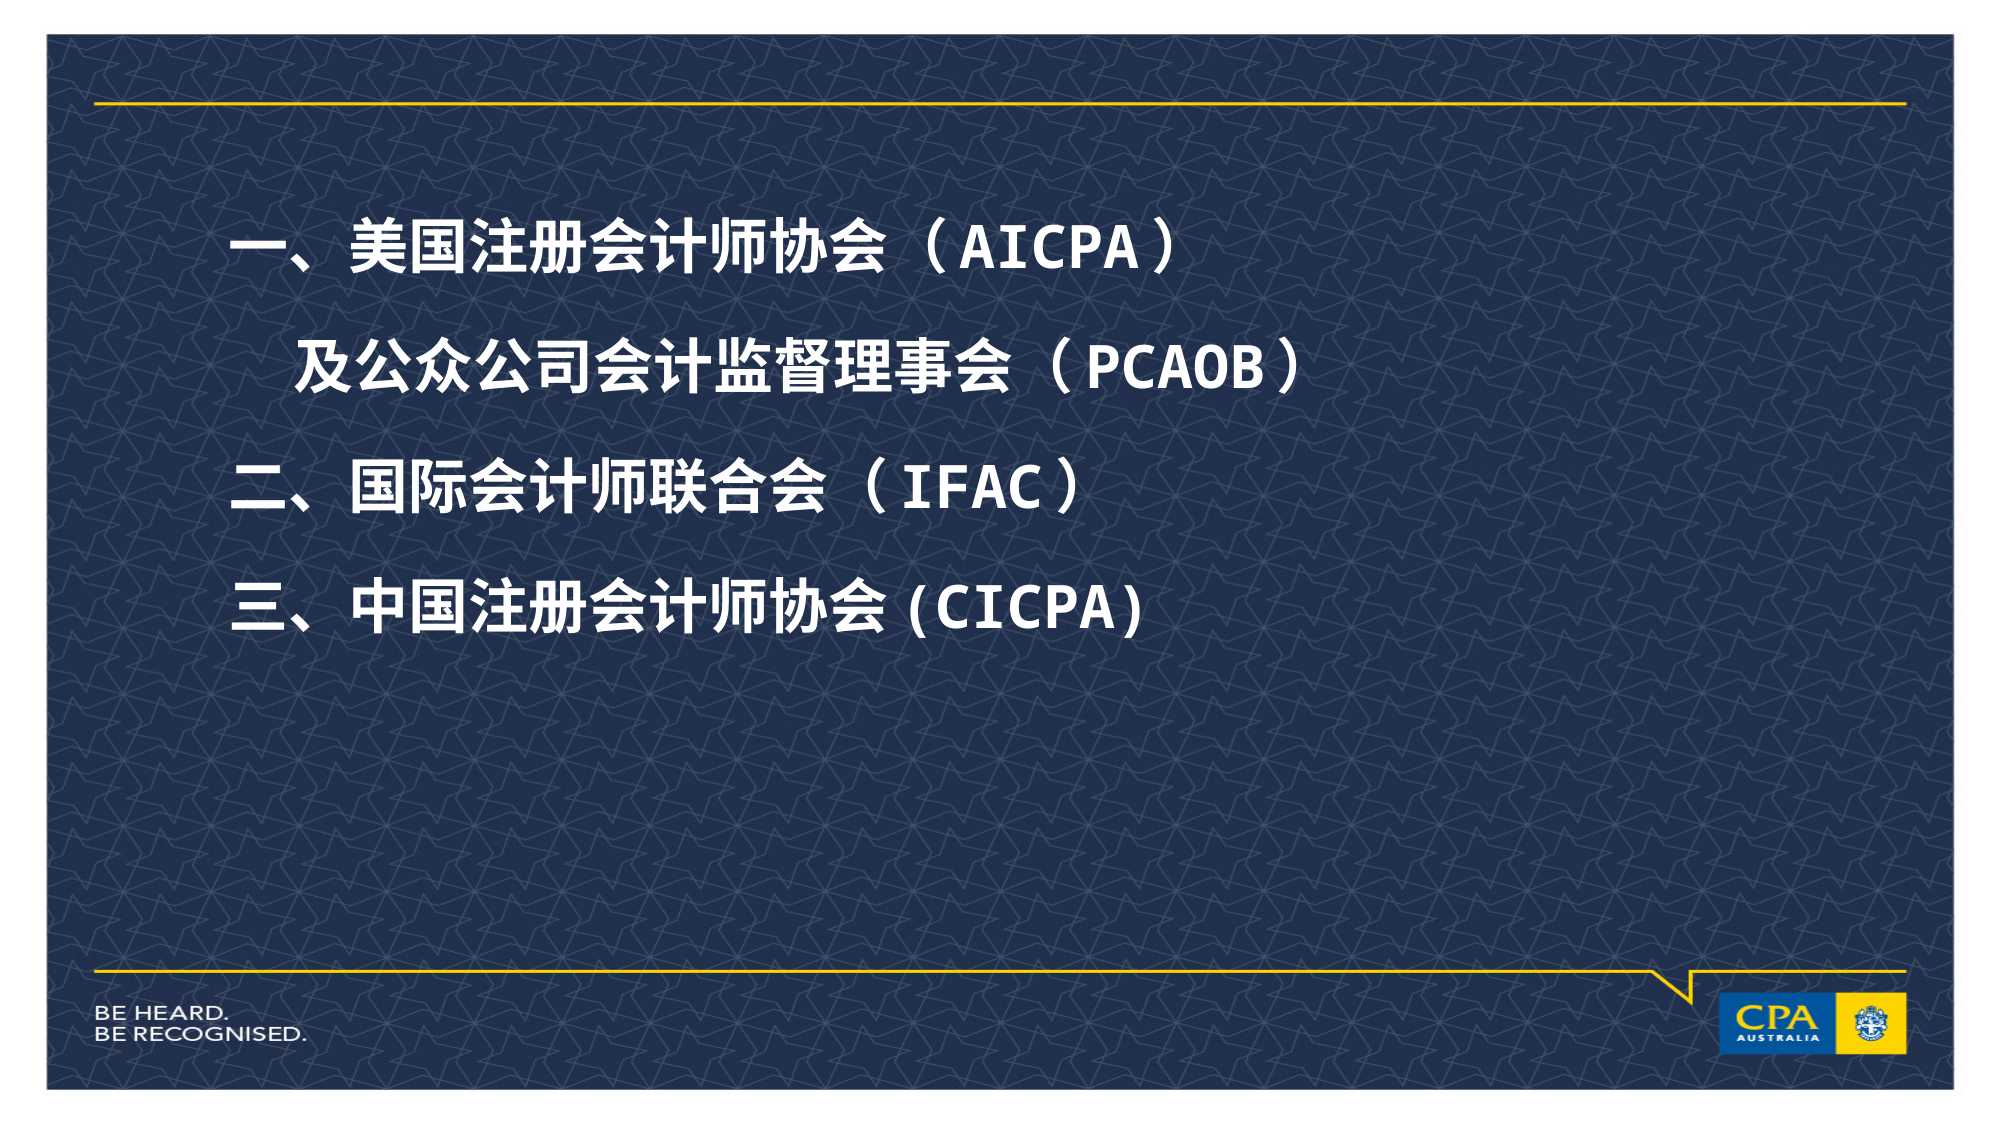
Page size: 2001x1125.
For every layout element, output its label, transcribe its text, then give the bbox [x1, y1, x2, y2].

list 一、美国注册会计师协会（AICPA） 及公众公司会计监督理事会（PCAOB） 二、国际会计师联合会（IFAC） 三、中国注册会计师协会(CICPA) [72, 165, 1677, 649]
picture [0, 0, 2001, 1125]
